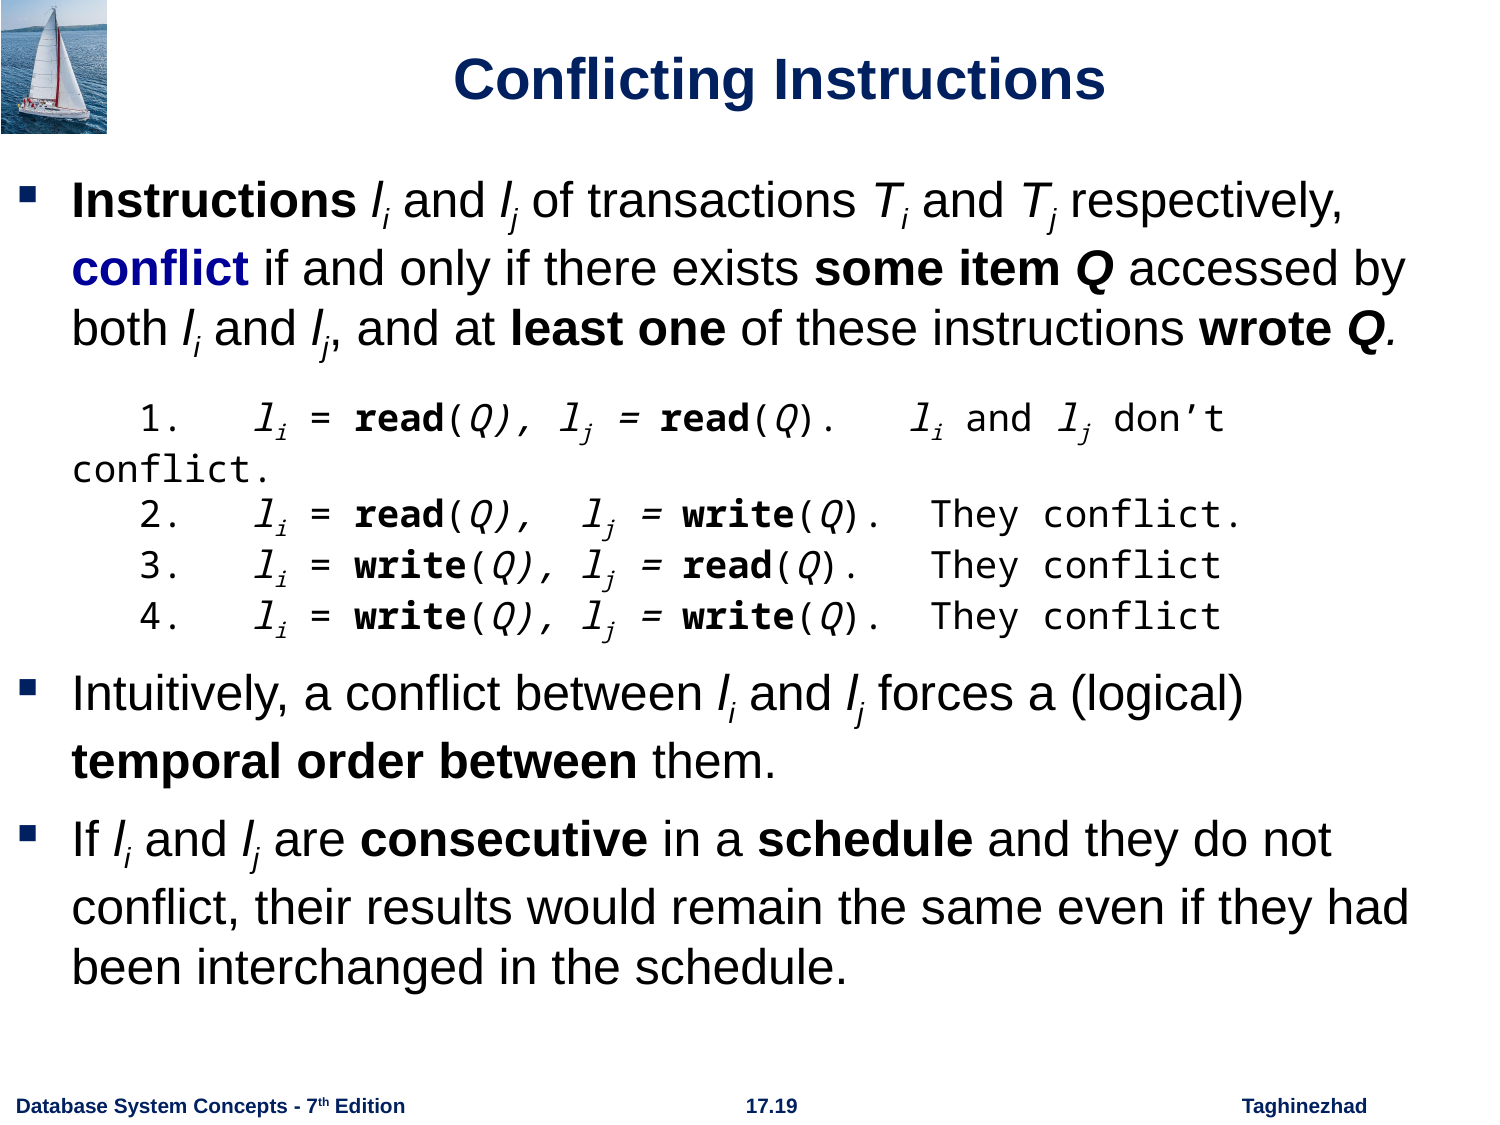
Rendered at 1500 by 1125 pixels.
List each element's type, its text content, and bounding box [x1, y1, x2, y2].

title Conflicting Instructions [125, 18, 1452, 120]
picture [1, 0, 107, 134]
list Instructions li and lj of transactions Ti and Tj respectively, conflict if and only if there exists some item Q accessed by both li and lj, and at least one of these instructions wrote Q. 1. li = read(Q), lj = read(Q). li and lj don’t conflict. 2. li = read(Q), lj = write(Q). They conflict. 3. li = write(Q), lj = read(Q). They conflict 4. li = write(Q), lj = write(Q). They conflict Intuitively, a conflict between li and lj forces a (logical) temporal order between them. If li and lj are consecutive in a schedule and they do not conflict, their results would remain the same even if they had been interchanged in the schedule. [0, 159, 1451, 1062]
